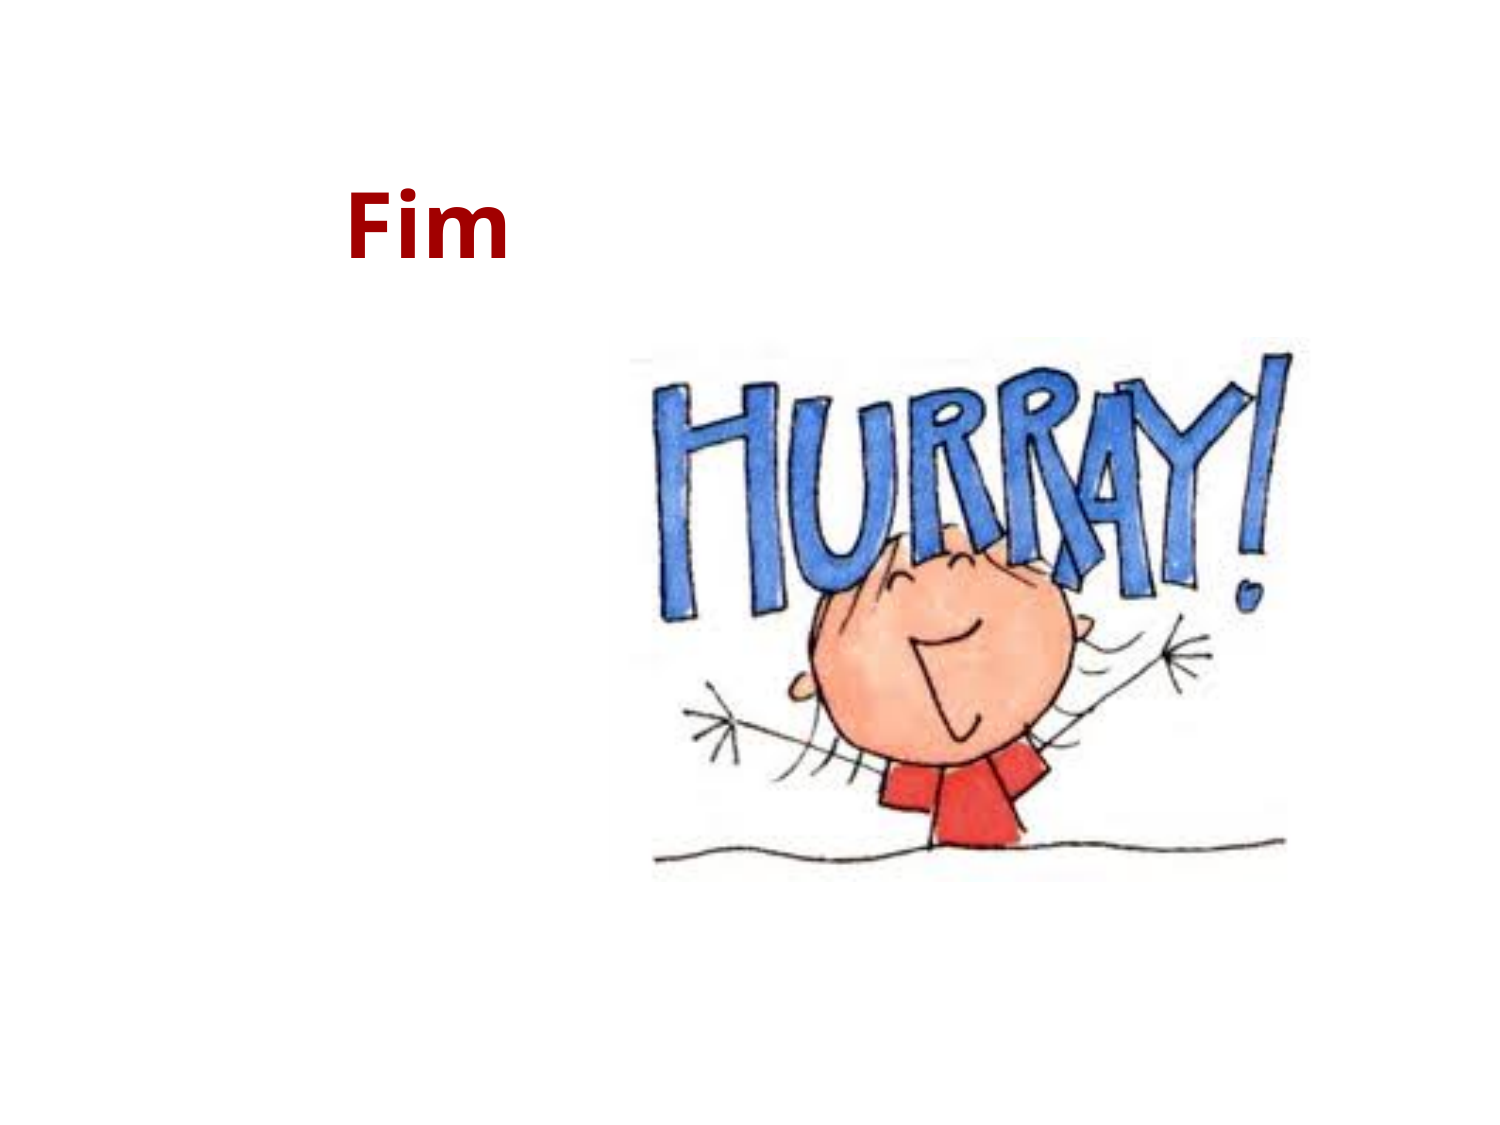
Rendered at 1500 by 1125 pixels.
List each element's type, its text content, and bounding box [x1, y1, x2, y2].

picture [608, 337, 1350, 882]
title Fim [194, 136, 662, 286]
